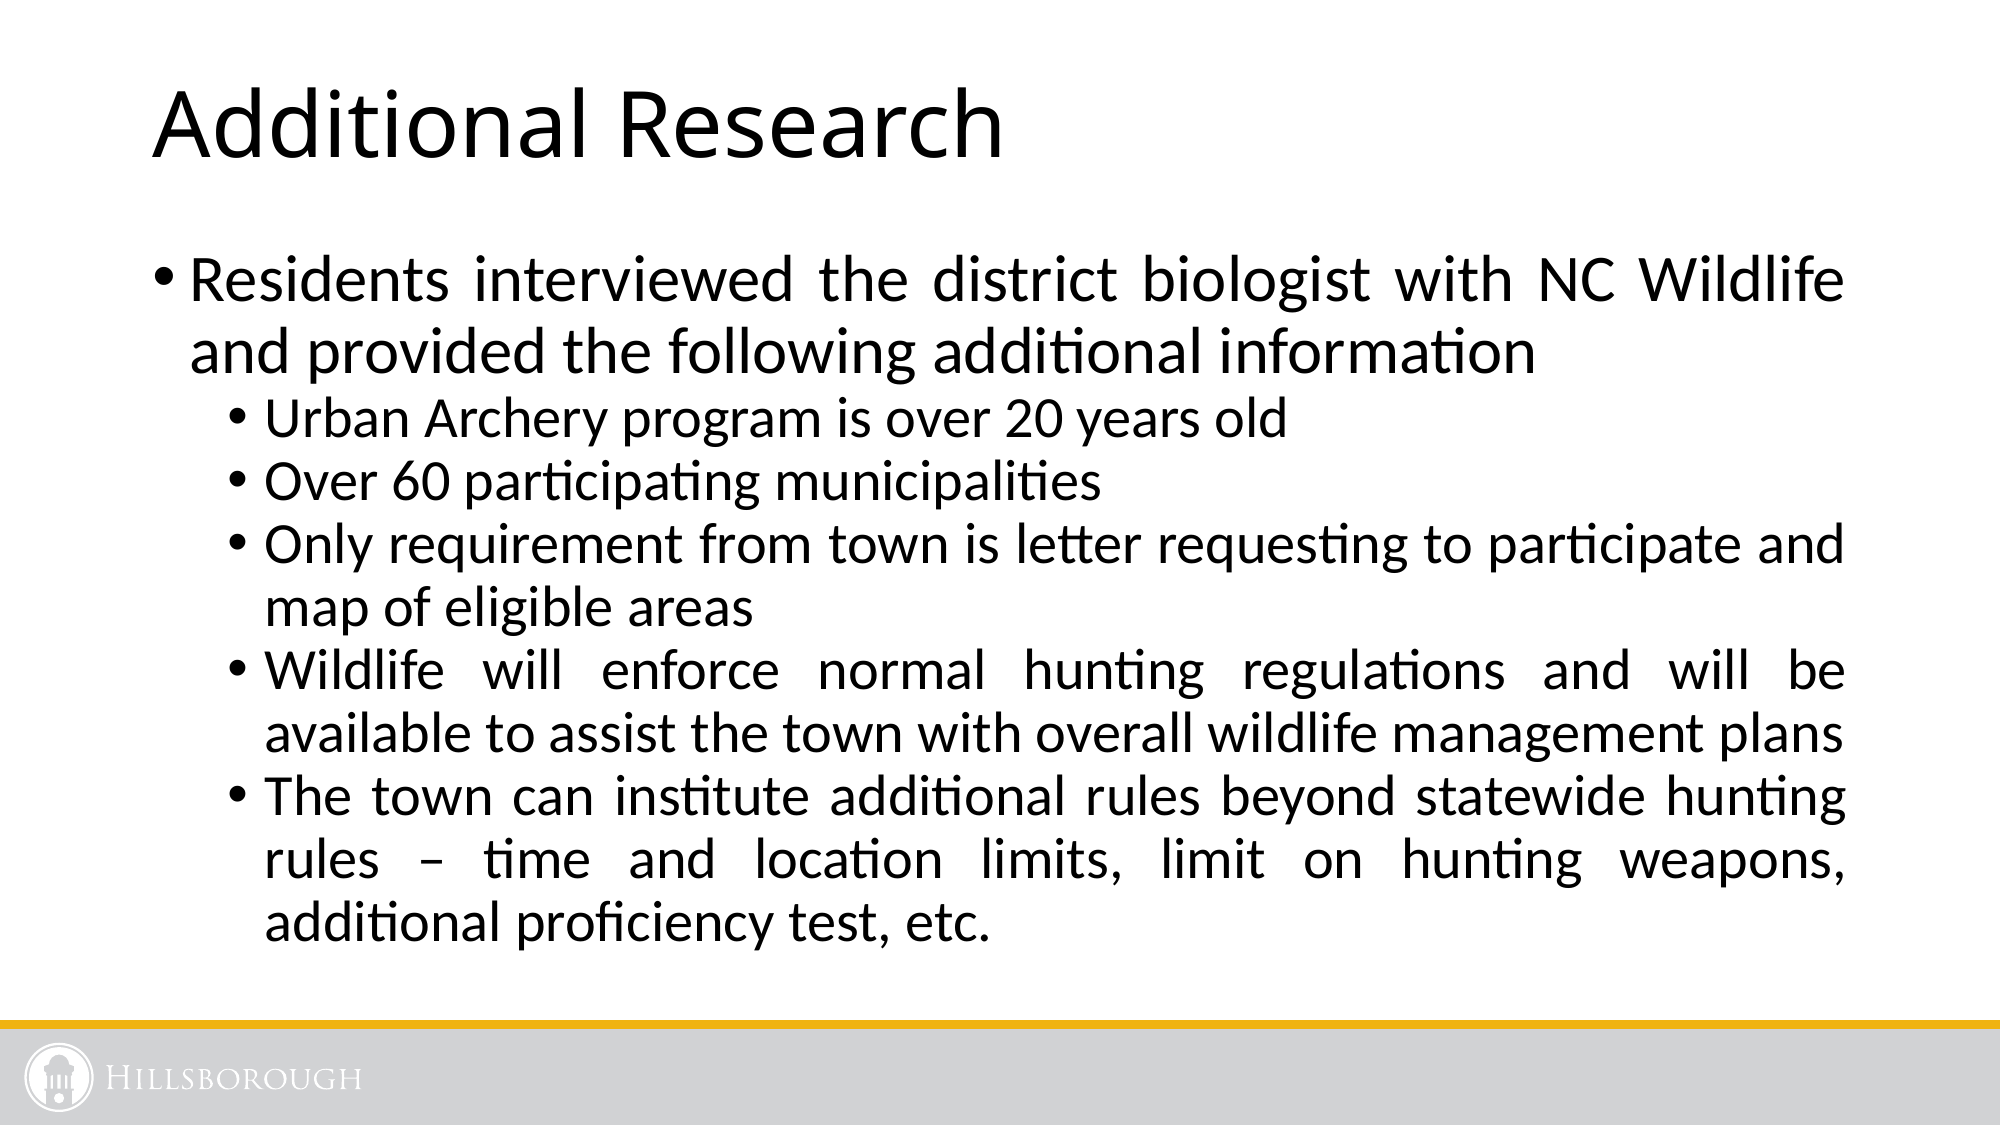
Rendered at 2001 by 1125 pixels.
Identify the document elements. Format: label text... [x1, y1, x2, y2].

list Residents interviewed the district biologist with NC Wildlife and provided the following additional information Urban Archery program is over 20 years old Over 60 participating municipalities Only requirement from town is letter requesting to participate and map of eligible areas Wildlife will enforce normal hunting regulations and will be available to assist the town with overall wildlife management plans The town can institute additional rules beyond statewide hunting rules – time and location limits, limit on hunting weapons, additional proficiency test, etc. [137, 236, 1863, 950]
title Additional Research [137, 18, 1863, 236]
